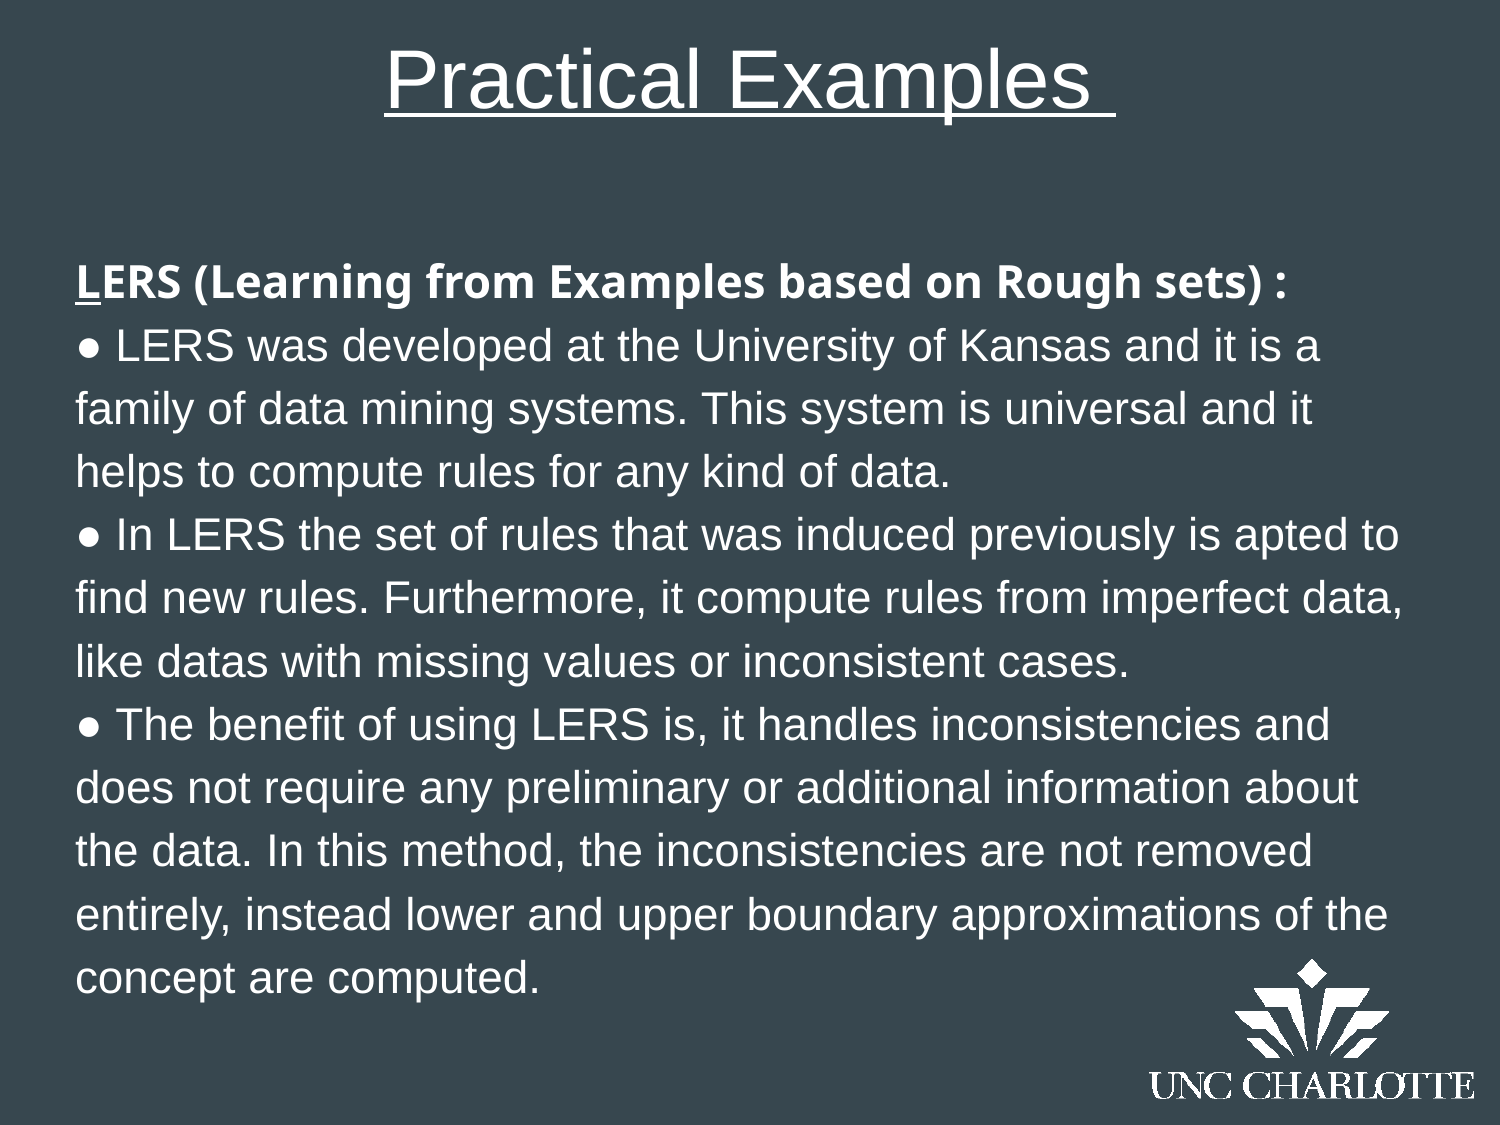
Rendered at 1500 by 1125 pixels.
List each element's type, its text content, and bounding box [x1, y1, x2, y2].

subtitle LERS (Learning from Examples based on Rough sets) : ● LERS was developed at the University of Kansas and it is a family of data mining systems. This system is universal and it helps to compute rules for any kind of data. ● In LERS the set of rules that was induced previously is apted to find new rules. Furthermore, it compute rules from imperfect data, like datas with missing values or inconsistent cases. ● The benefit of using LERS is, it handles inconsistencies and does not require any preliminary or additional information about the data. In this method, the inconsistencies are not removed entirely, instead lower and upper boundary approximations of the concept are computed. [75, 244, 1425, 987]
title Practical Examples [0, 0, 1500, 169]
picture [1149, 959, 1474, 1099]
